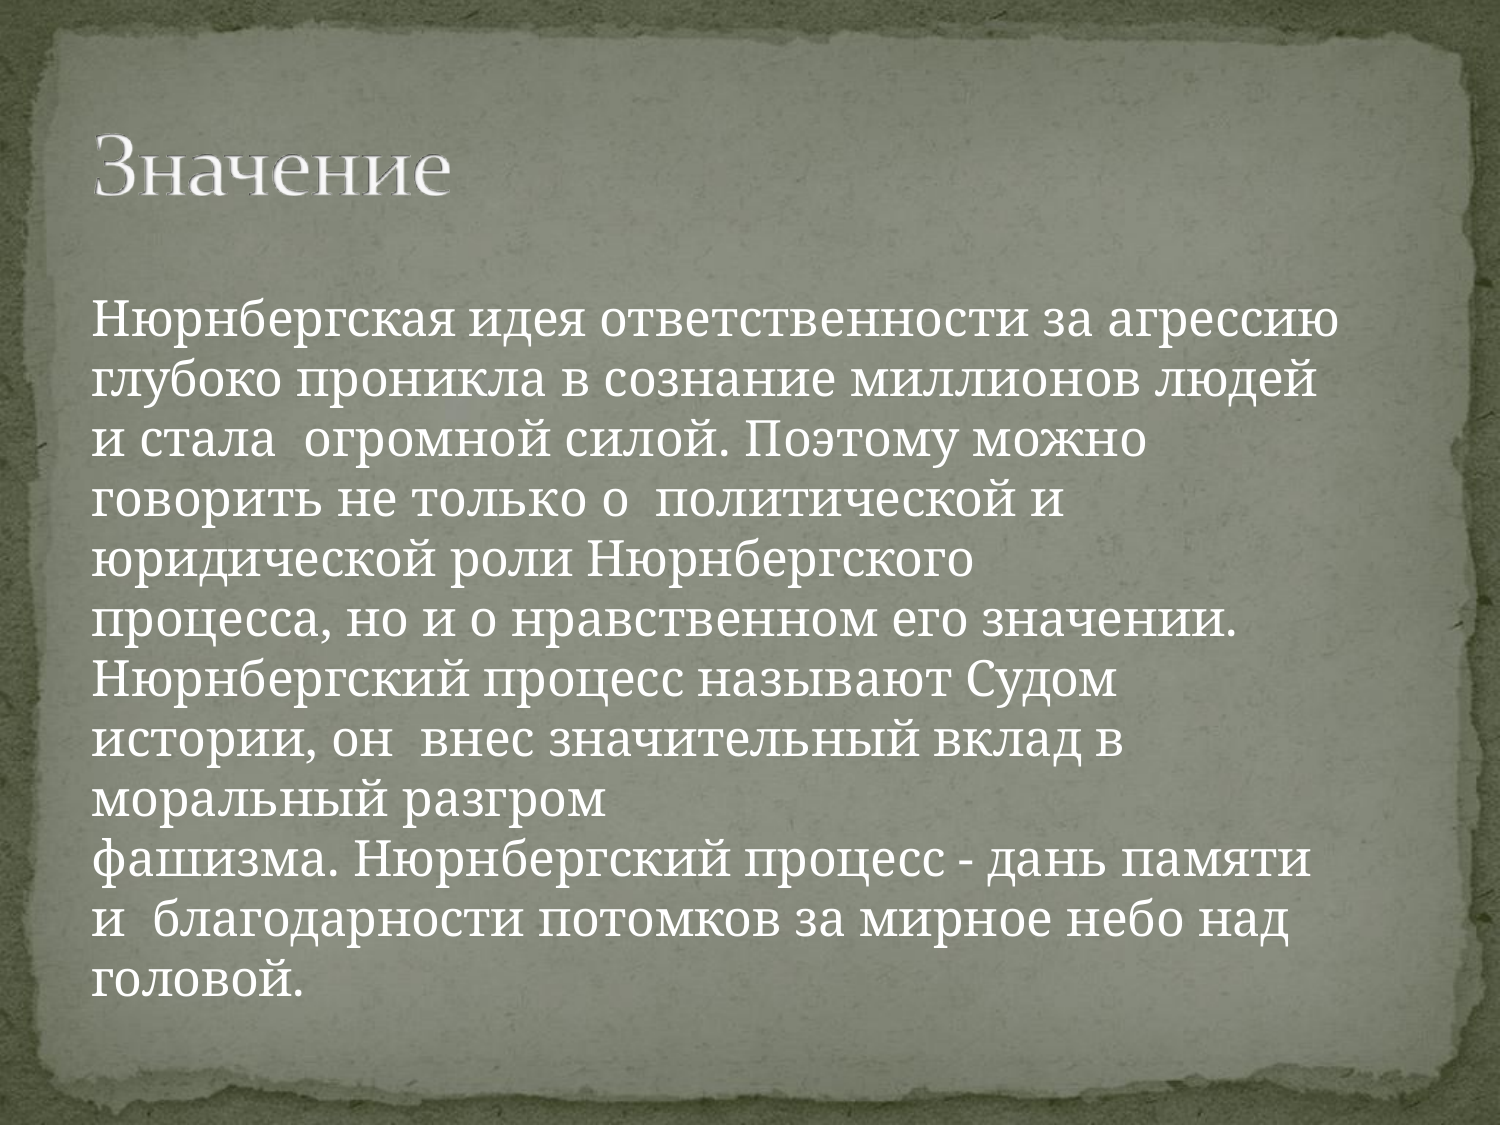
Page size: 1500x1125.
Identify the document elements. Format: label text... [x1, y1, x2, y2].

picture [0, 0, 1500, 1125]
text_box Нюрнбергская идея ответственности за агрессию глубоко проникла в сознание миллионов людей и стала огромной силой. Поэтому можно говорить не только о политической и юридической роли Нюрнбергского процесса, но и о нравственном его значении. Нюрнбергский процесс называют Судом истории, он внес значительный вклад в моральный разгром фашизма. Нюрнбергский процесс - дань памяти и благодарности потомков за мирное небо над головой. [89, 284, 1361, 1007]
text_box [36, 85, 503, 218]
